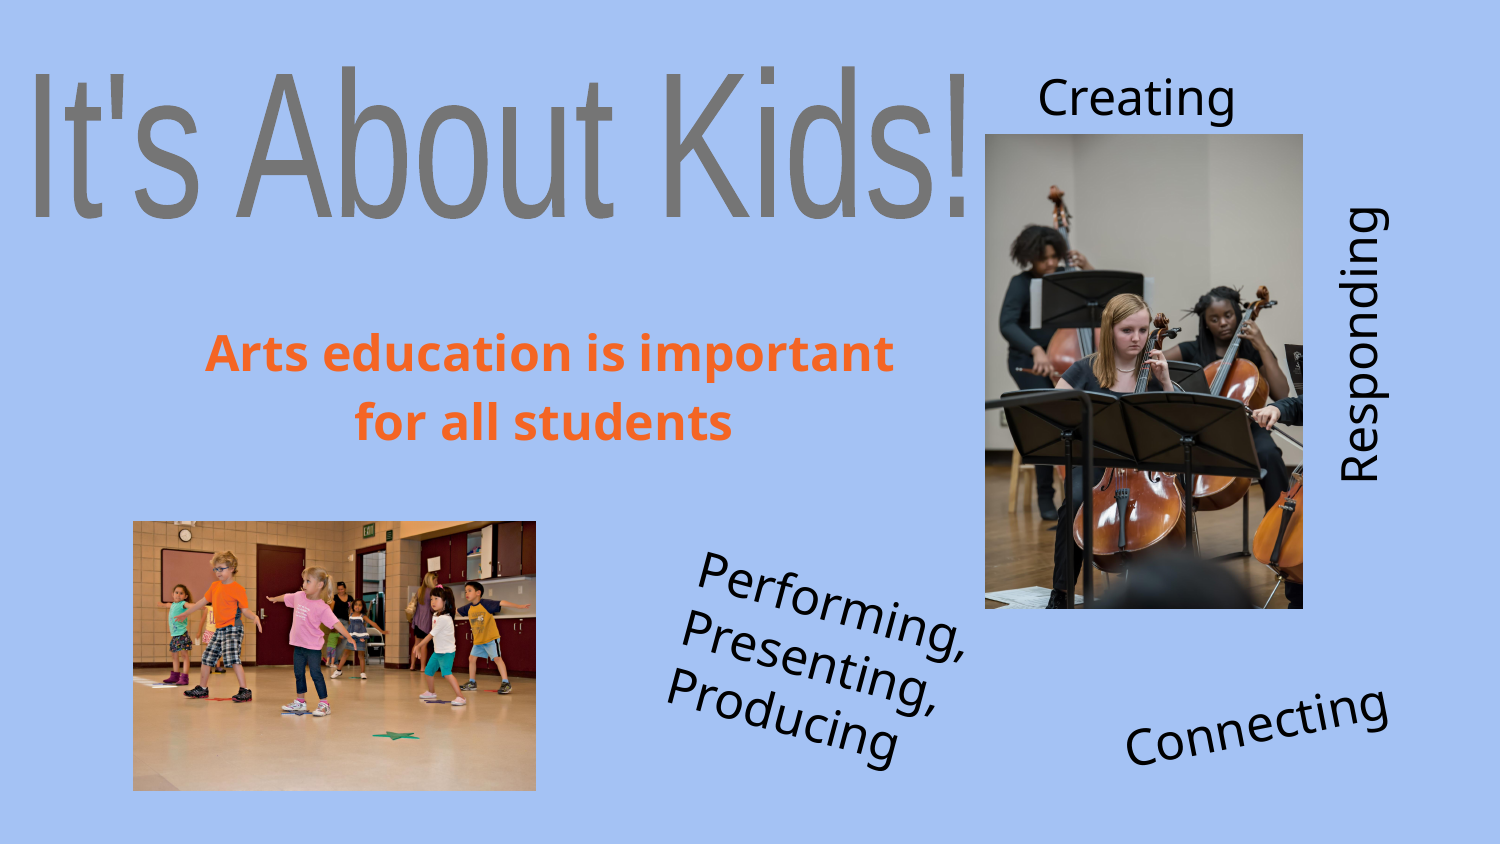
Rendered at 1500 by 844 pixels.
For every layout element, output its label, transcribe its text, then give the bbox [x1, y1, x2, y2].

text_box Responding [1312, 135, 1414, 501]
text_box Connecting [1065, 586, 1433, 791]
text_box Creating [985, 50, 1303, 133]
picture [133, 521, 537, 792]
list Arts education is important for all students [109, 217, 917, 470]
text_box Performing, Presenting, Producing [645, 519, 1039, 802]
picture [985, 133, 1303, 609]
